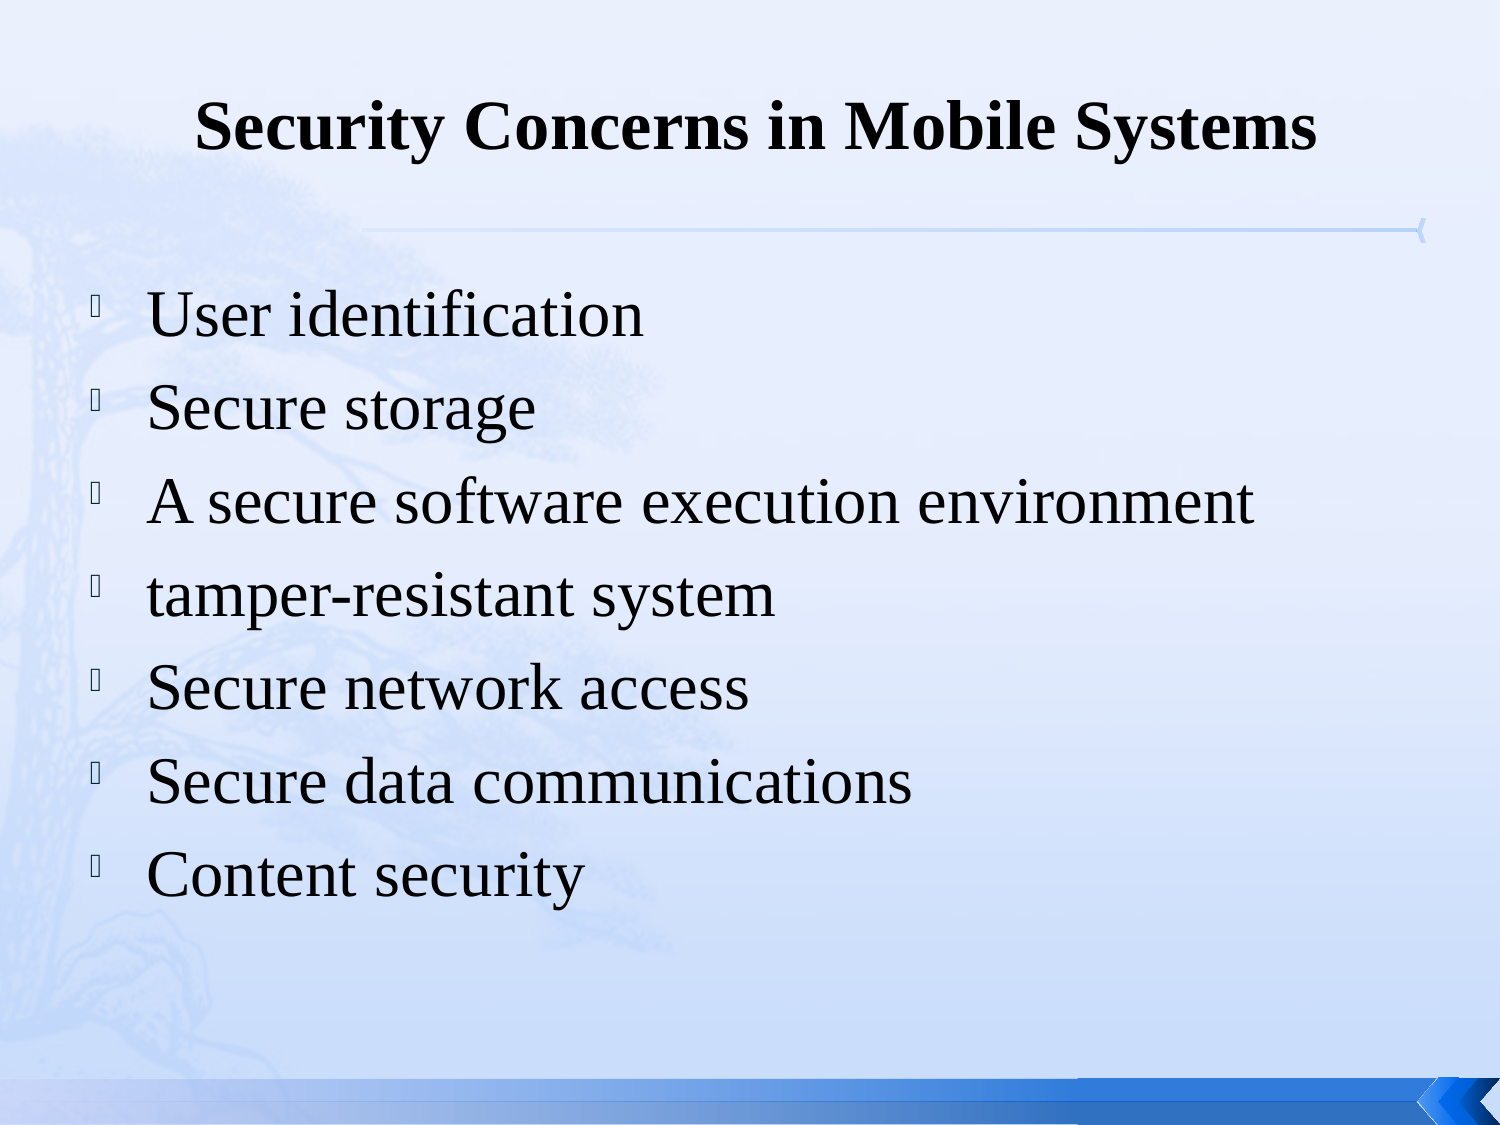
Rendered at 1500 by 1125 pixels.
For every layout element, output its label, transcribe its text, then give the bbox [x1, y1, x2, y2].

title Security Concerns in Mobile Systems [82, 70, 1432, 258]
list User identification Secure storage A secure software execution environment tamper-resistant system Secure network access Secure data communications Content security [75, 262, 1425, 1005]
